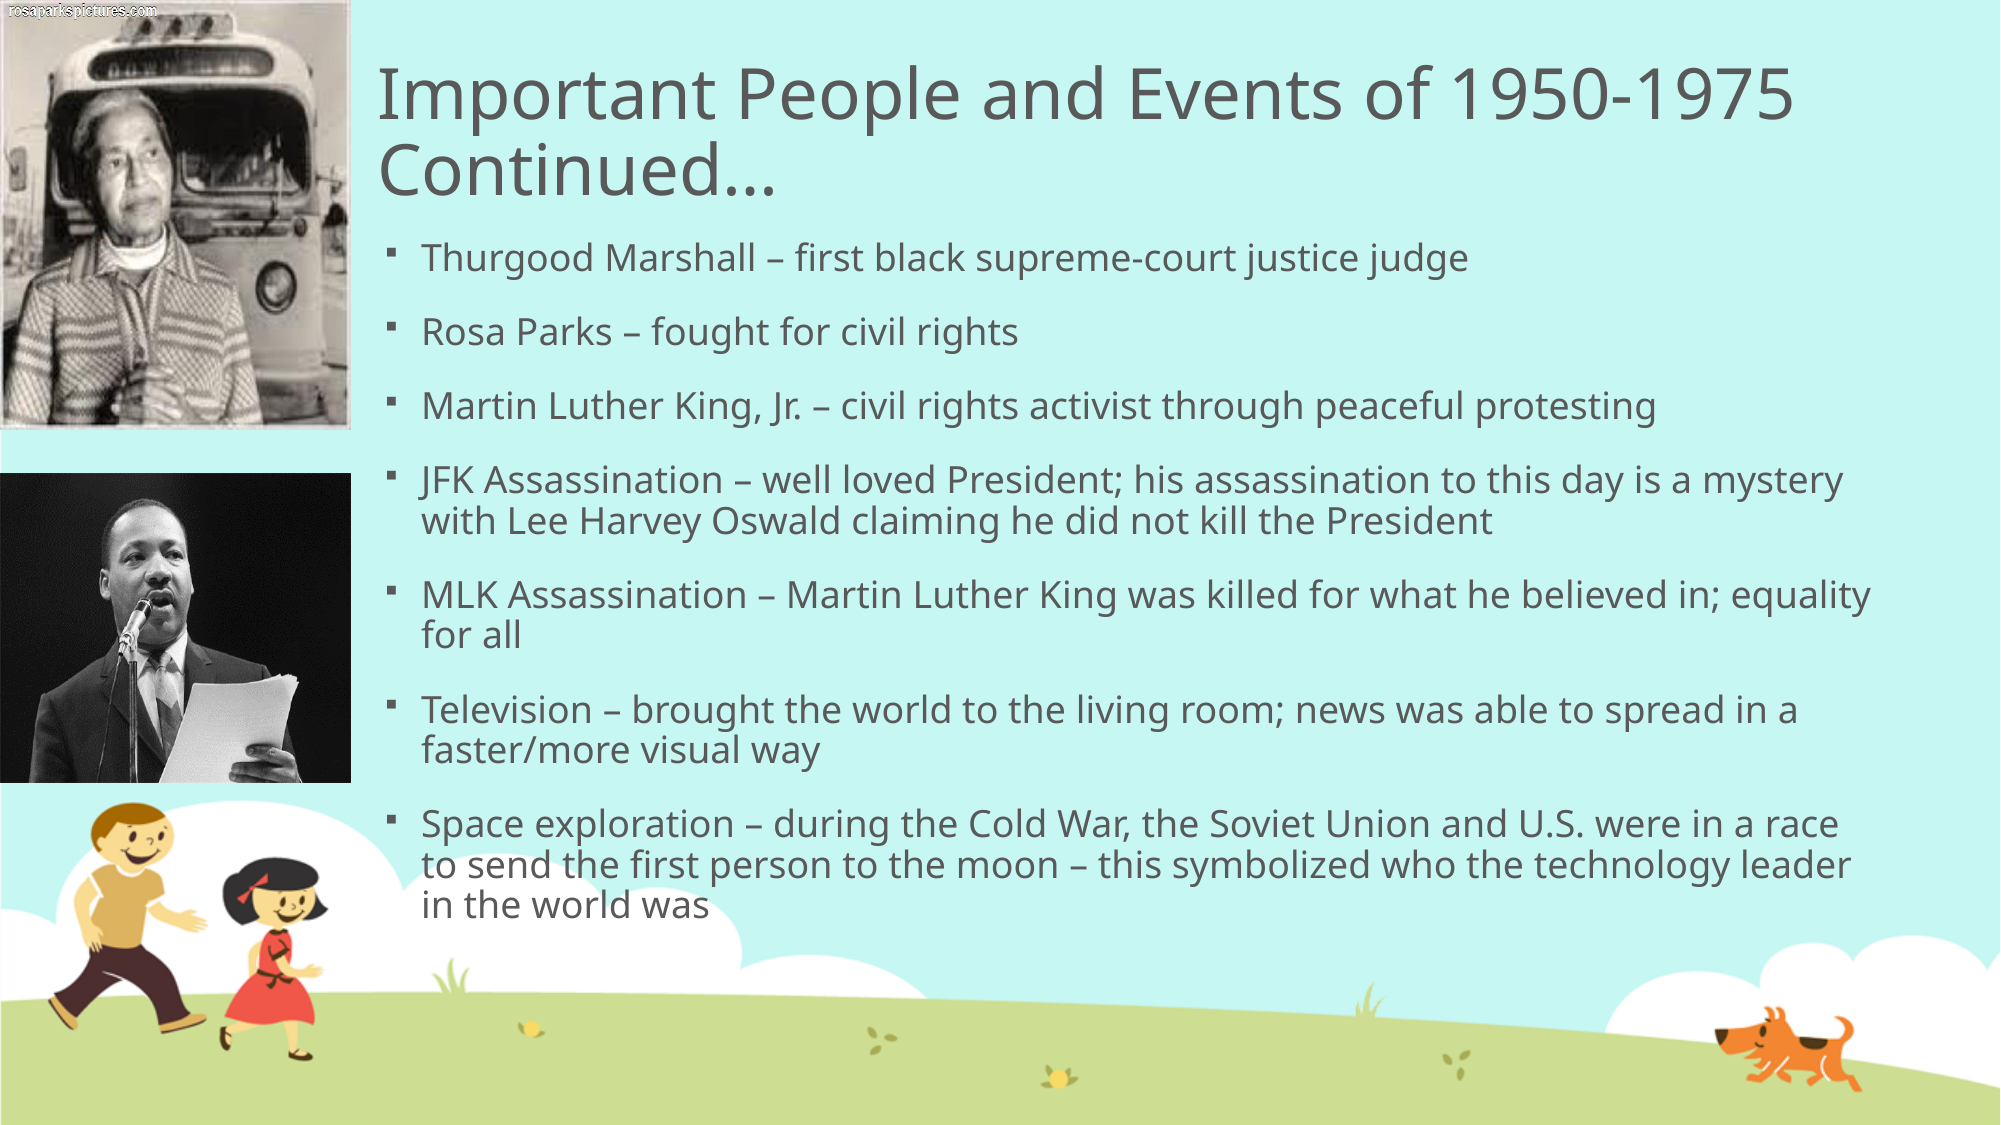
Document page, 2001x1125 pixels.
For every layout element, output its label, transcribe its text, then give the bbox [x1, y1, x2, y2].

list Thurgood Marshall – first black supreme-court justice judge Rosa Parks – fought for civil rights Martin Luther King, Jr. – civil rights activist through peaceful protesting JFK Assassination – well loved President; his assassination to this day is a mystery with Lee Harvey Oswald claiming he did not kill the President MLK Assassination – Martin Luther King was killed for what he believed in; equality for all Television – brought the world to the living room; news was able to spread in a faster/more visual way Space exploration – during the Cold War, the Soviet Union and U.S. were in a race to send the first person to the moon – this symbolized who the technology leader in the world was [362, 231, 1900, 938]
picture [0, 0, 2001, 1125]
title Important People and Events of 1950-1975 Continued… [362, 21, 1900, 219]
